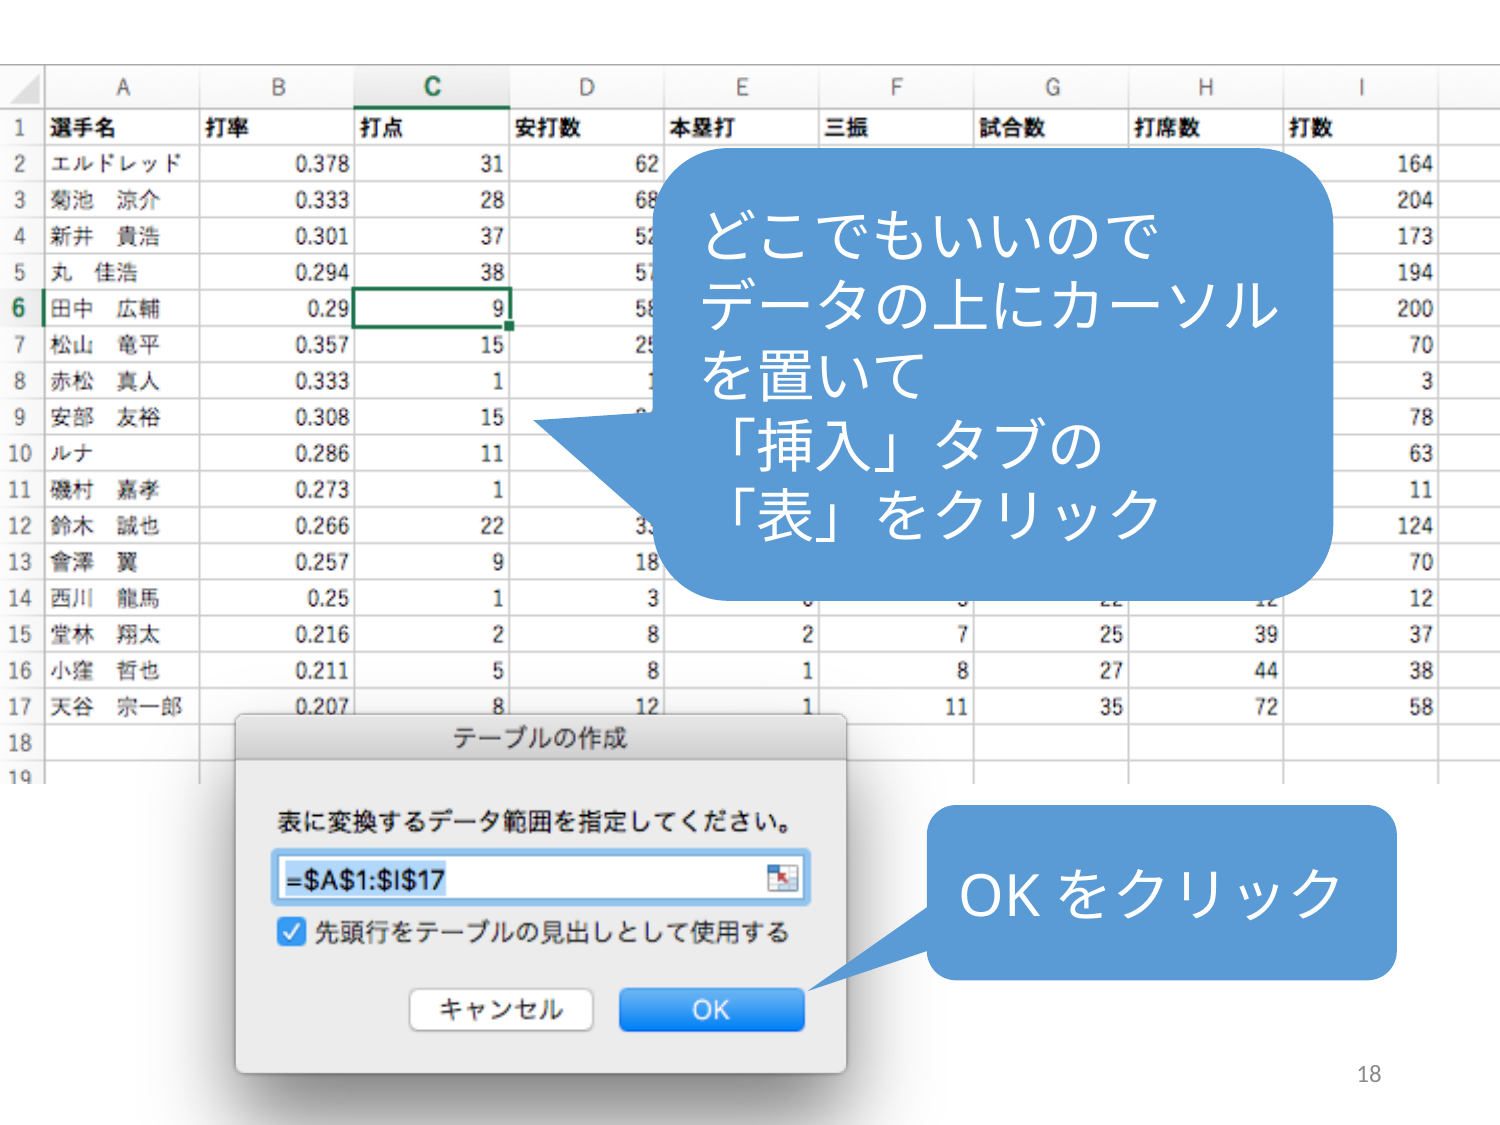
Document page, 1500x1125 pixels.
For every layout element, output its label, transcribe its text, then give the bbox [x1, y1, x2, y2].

text_box OKをクリック [964, 804, 1398, 982]
picture [0, 64, 1500, 1125]
slide_number 18 [1059, 1042, 1397, 1103]
